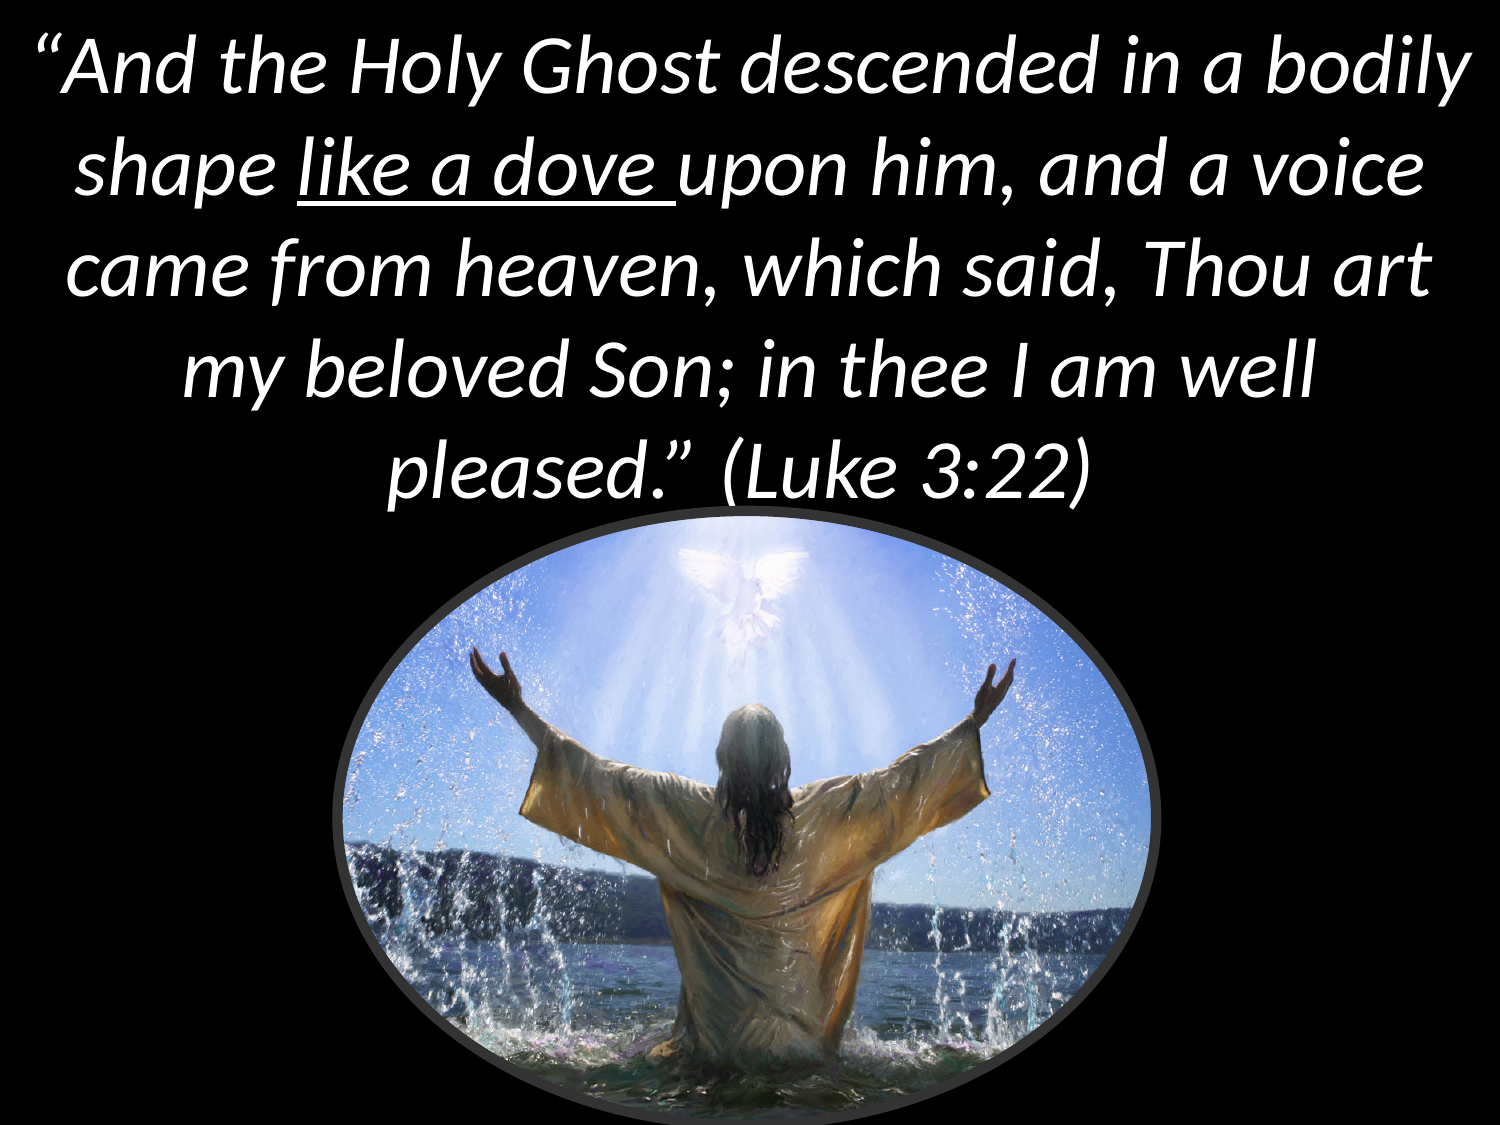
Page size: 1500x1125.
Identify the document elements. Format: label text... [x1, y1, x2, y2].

picture [337, 510, 1157, 1125]
title “And the Holy Ghost descended in a bodily shape like a dove upon him, and a voice came from heaven, which said, Thou art my beloved Son; in thee I am well pleased.” (Luke 3:22) [0, 0, 1500, 525]
